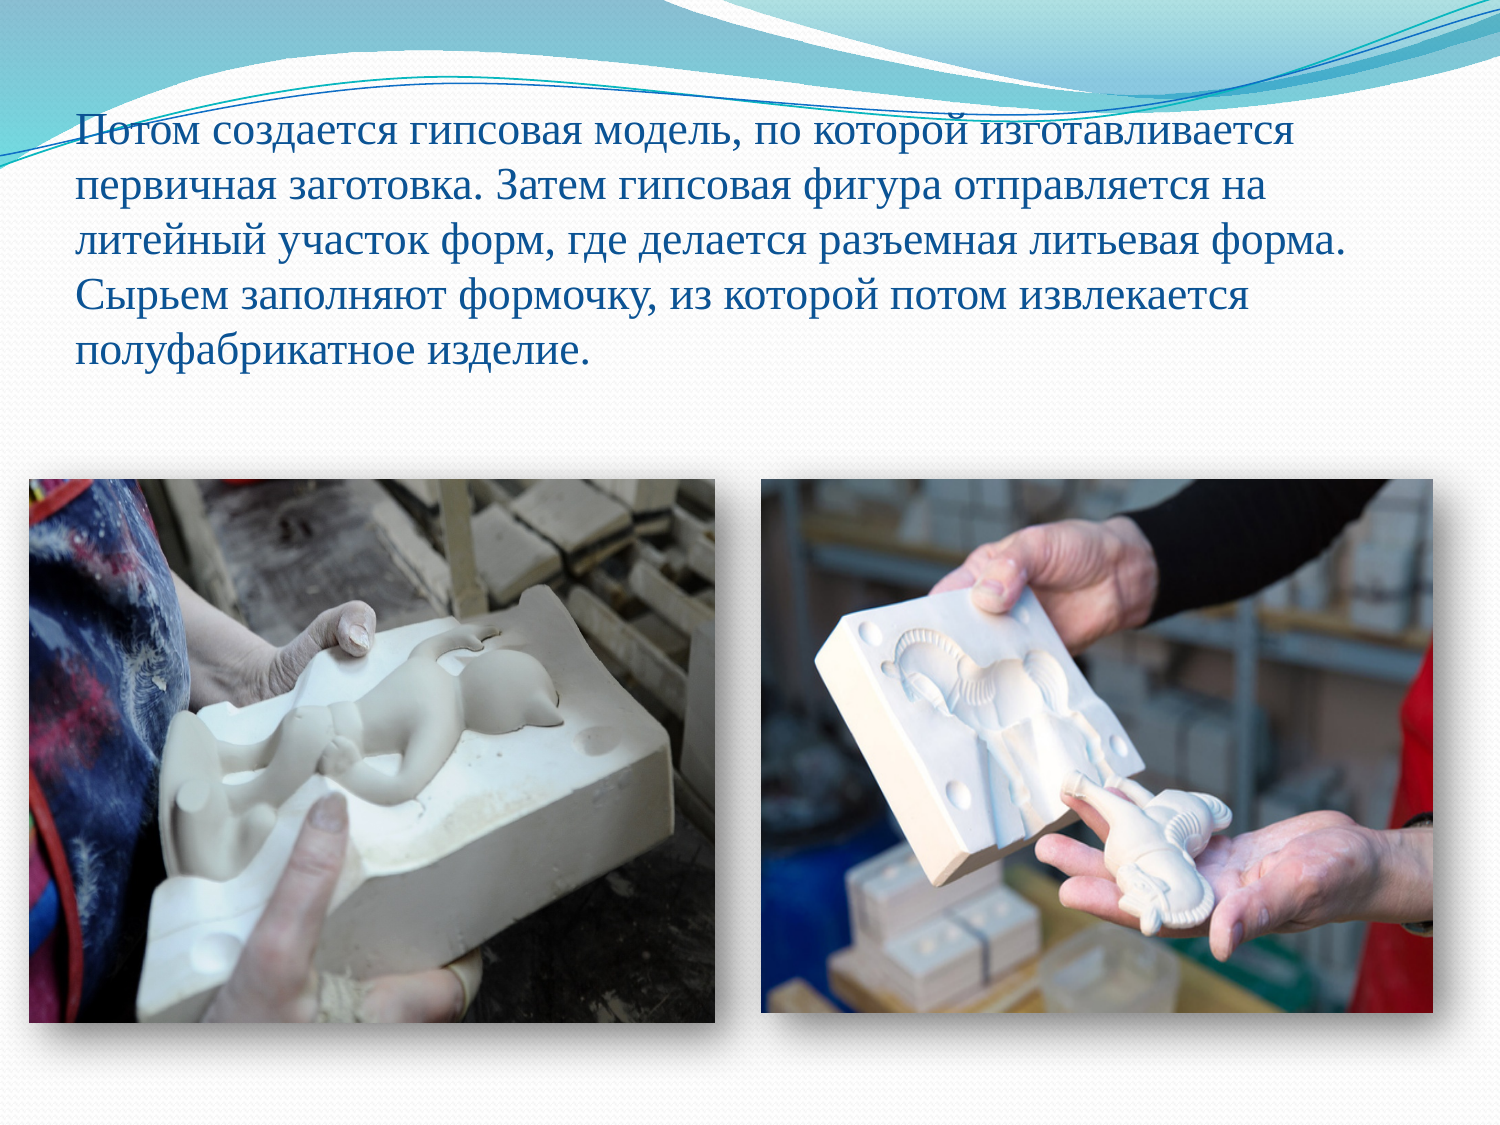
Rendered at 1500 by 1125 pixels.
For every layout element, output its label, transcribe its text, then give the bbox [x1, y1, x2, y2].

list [29, 479, 715, 1023]
title Потом создается гипсовая модель, по которой изготавливается первичная заготовка. Затем гипсовая фигура отправляется на литейный участок форм, где делается разъемная литьевая форма. Сырьем заполняют формочку, из которой потом извлекается полуфабрикатное изделие. [75, 54, 1425, 374]
picture [761, 479, 1433, 1014]
